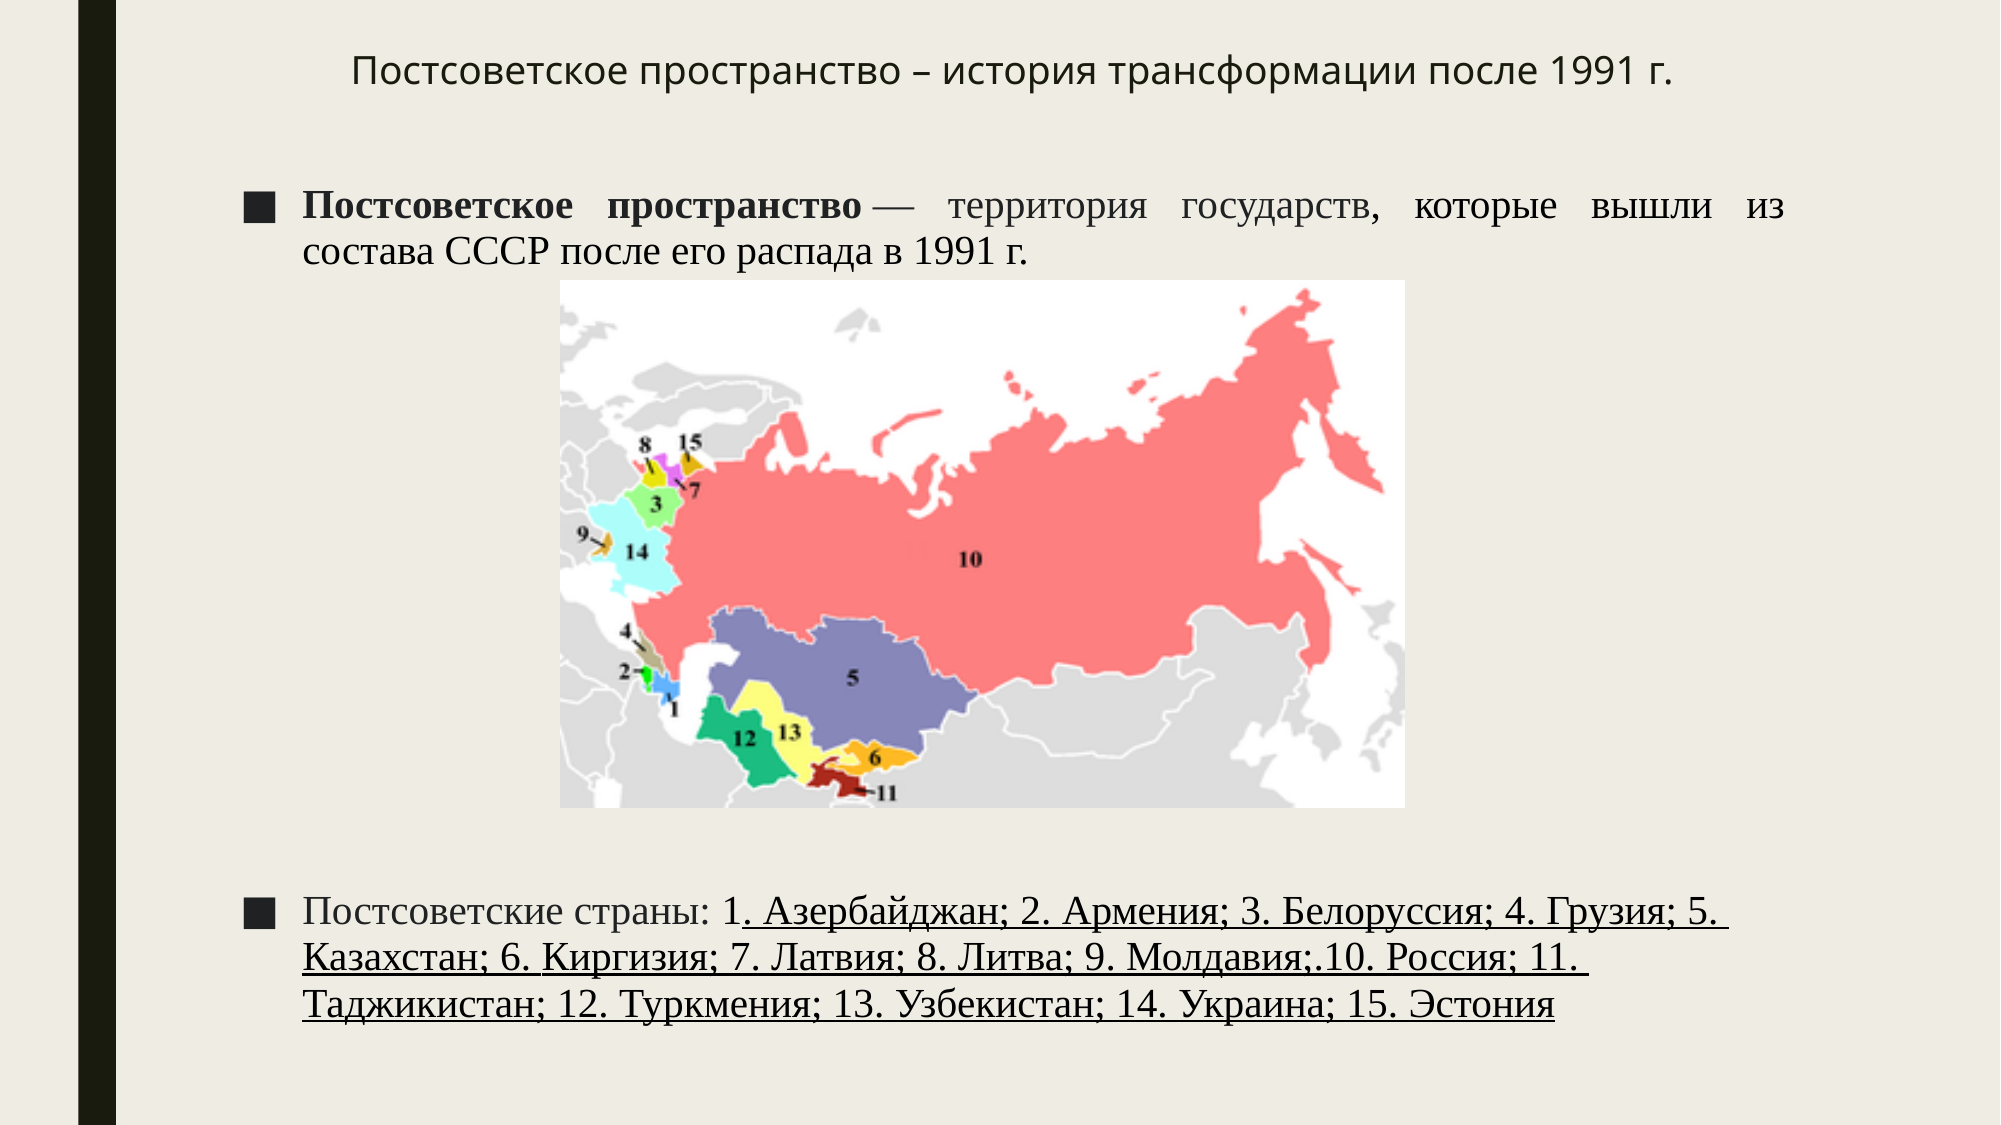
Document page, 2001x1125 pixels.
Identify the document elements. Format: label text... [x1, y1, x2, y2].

list Постсоветское пространство — территория государств, которые вышли из состава СССР после его распада в 1991 г. Постсоветские страны: 1. Азербайджан; 2. Армения; 3. Белоруссия; 4. Грузия; 5. Казахстан; 6. Киргизия; 7. Латвия; 8. Литва; 9. Молдавия;.10. Россия; 11. Таджикистан; 12. Туркмения; 13. Узбекистан; 14. Украина; 15. Эстония [225, 173, 1800, 1035]
title Постсоветское пространство – история трансформации после 1991 г. [225, 44, 1800, 126]
picture [560, 280, 1405, 808]
